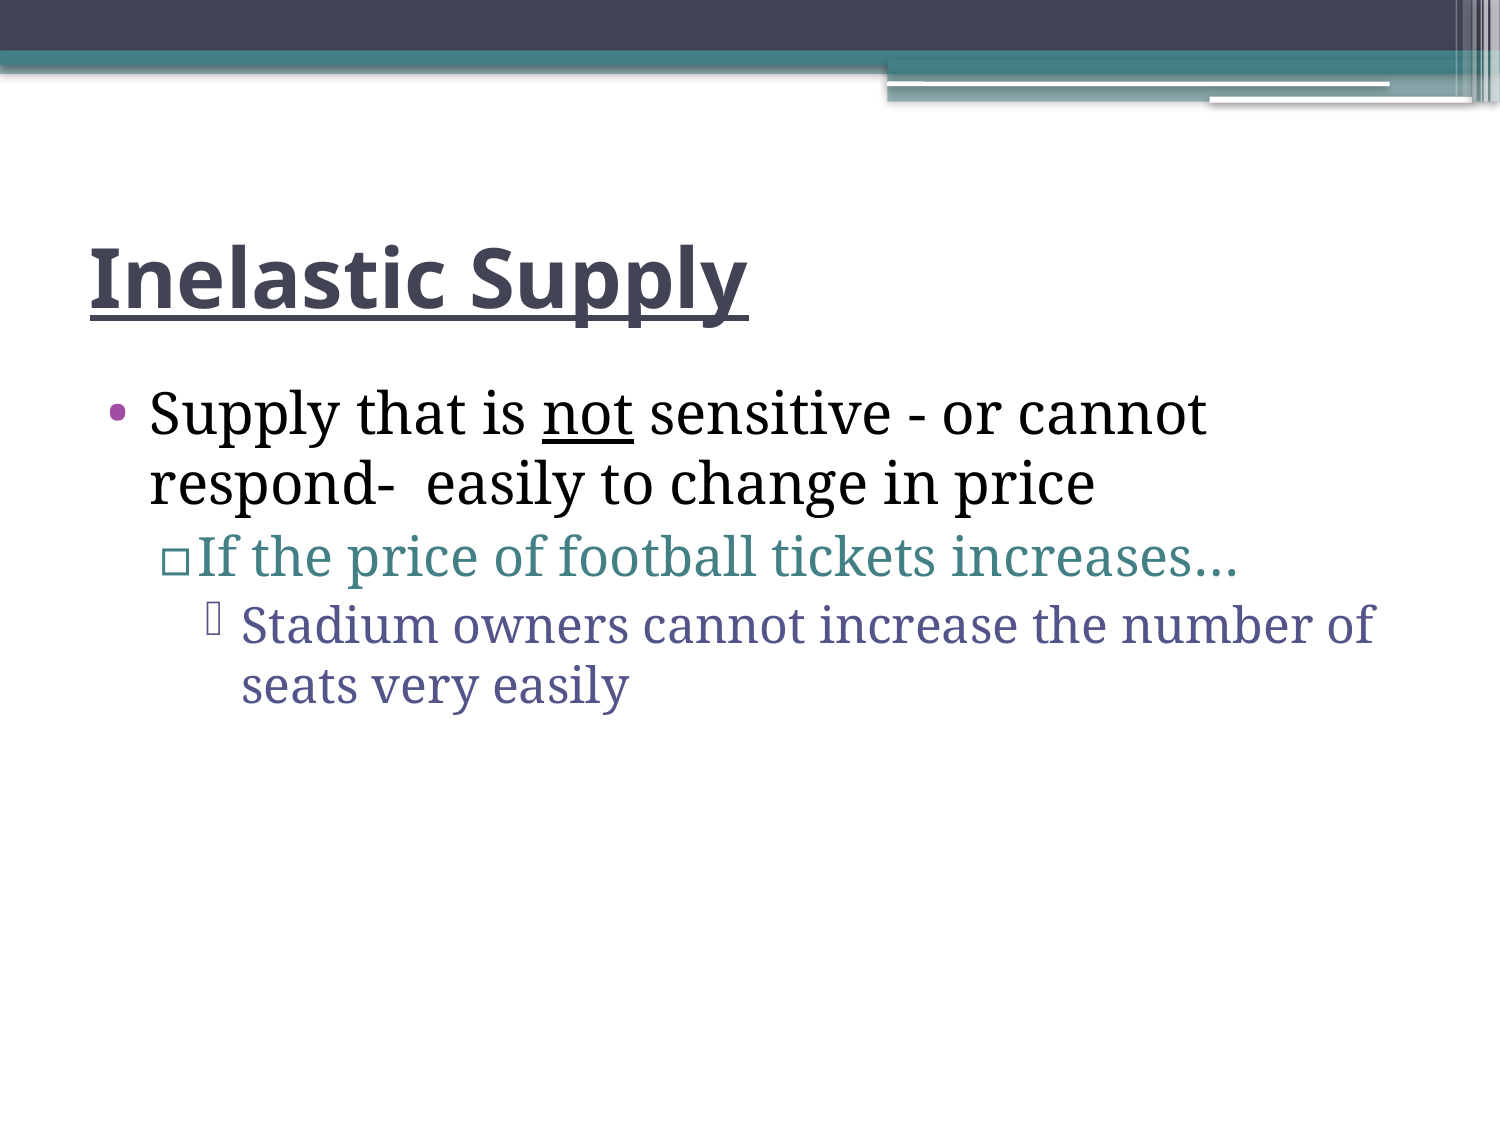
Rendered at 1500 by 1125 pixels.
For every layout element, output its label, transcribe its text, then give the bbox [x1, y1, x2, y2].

title Inelastic Supply [75, 187, 1425, 363]
list Supply that is not sensitive - or cannot respond- easily to change in price If the price of football tickets increases… Stadium owners cannot increase the number of seats very easily [75, 368, 1425, 1079]
